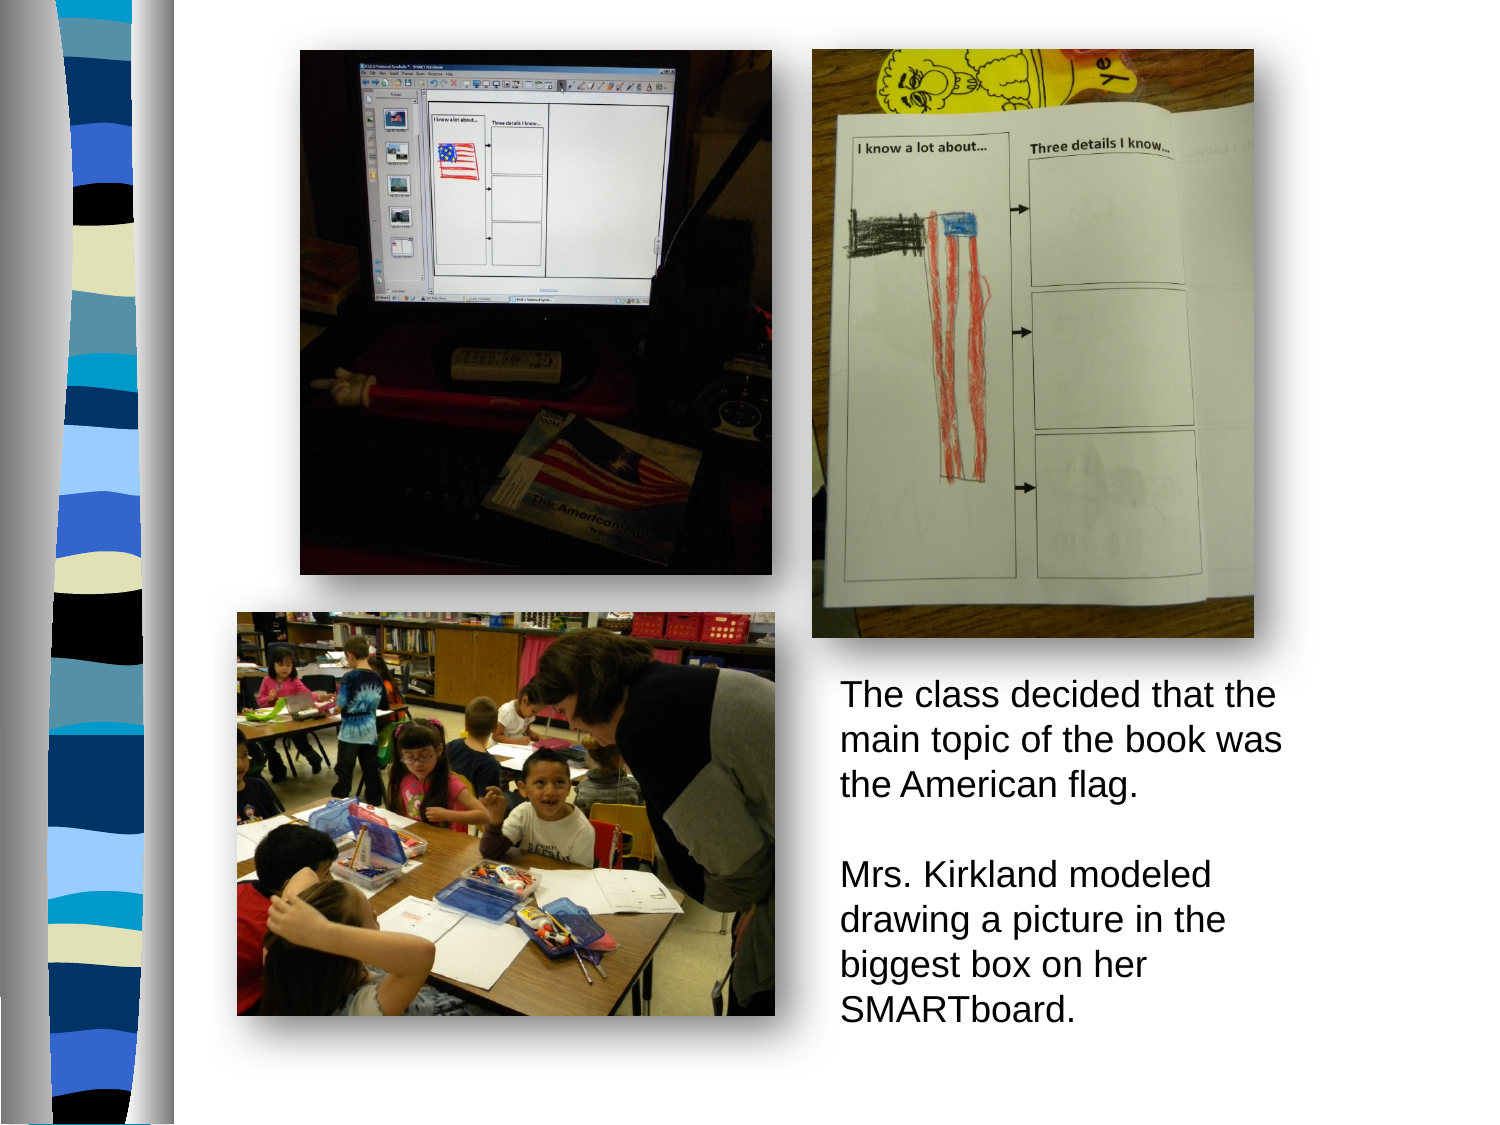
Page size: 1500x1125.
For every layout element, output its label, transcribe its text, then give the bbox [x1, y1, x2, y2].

text_box The class decided that the main topic of the book was the American flag. Mrs. Kirkland modeled drawing a picture in the biggest box on her SMARTboard. [825, 662, 1313, 1038]
picture [237, 612, 776, 1016]
picture [812, 49, 1254, 638]
picture [299, 49, 772, 576]
